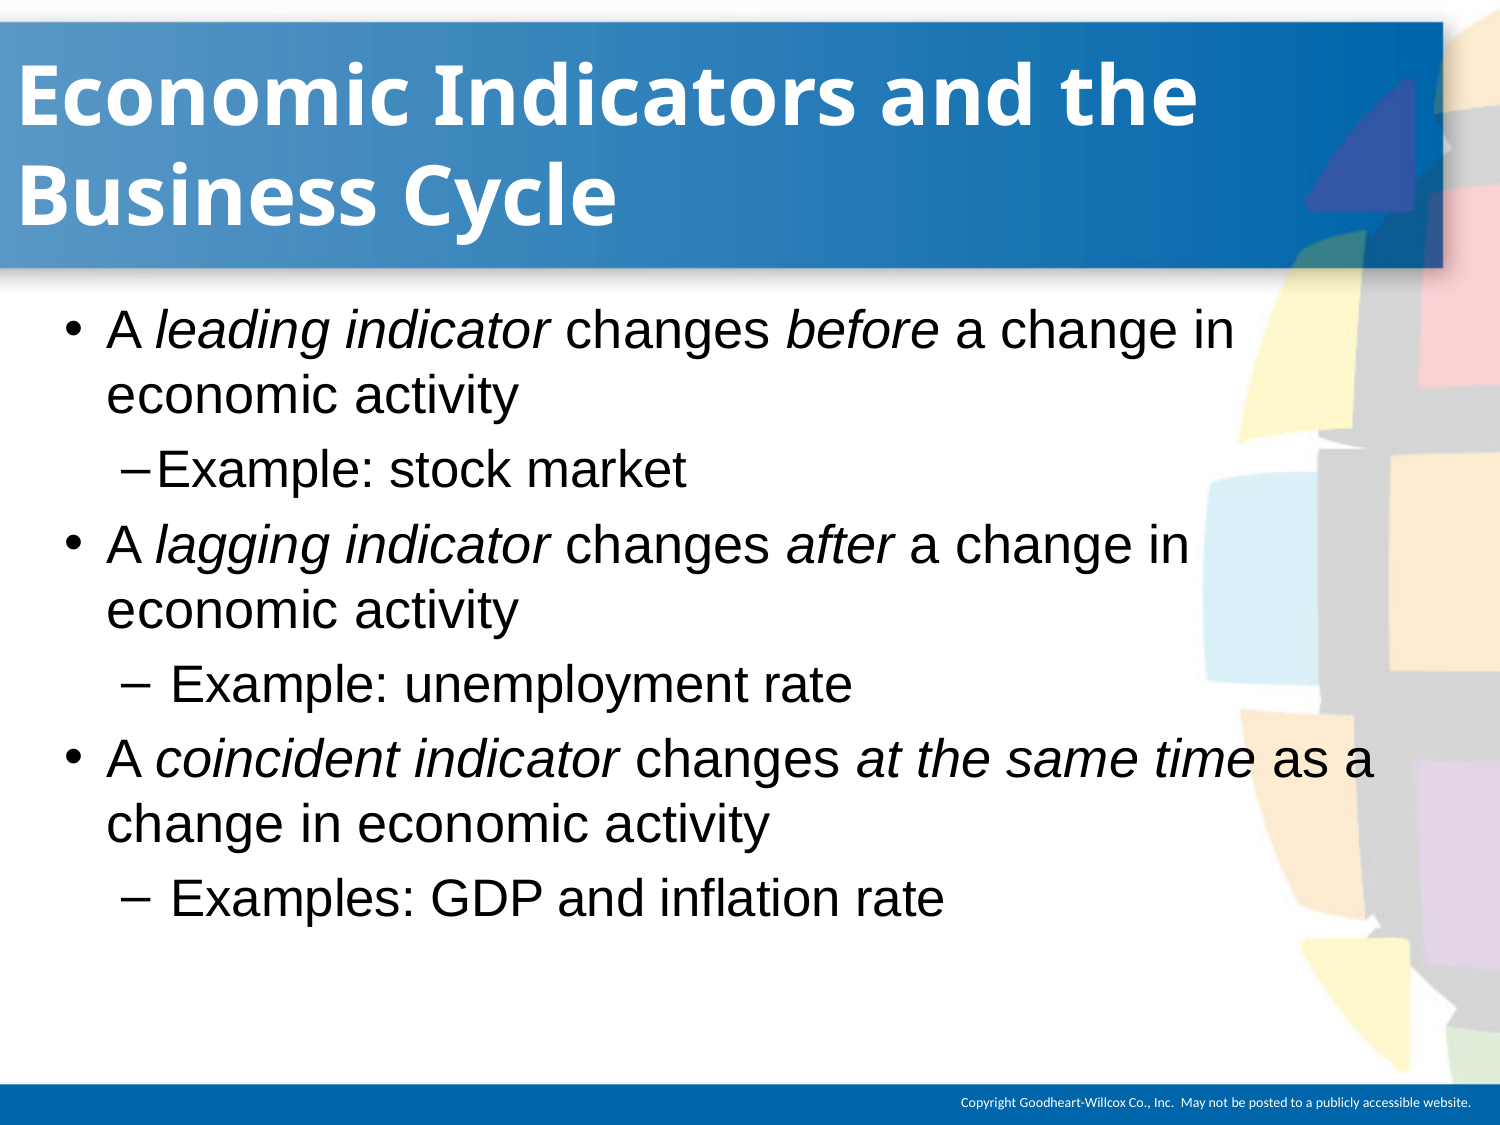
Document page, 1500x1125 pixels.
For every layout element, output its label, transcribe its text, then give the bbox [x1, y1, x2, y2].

list A leading indicator changes before a change in economic activity Example: stock market A lagging indicator changes after a change in economic activity Example: unemployment rate A coincident indicator changes at the same time as a change in economic activity Examples: GDP and inflation rate [50, 287, 1438, 1075]
title Economic Indicators and the Business Cycle [0, 37, 1438, 251]
picture [0, 0, 1500, 1125]
